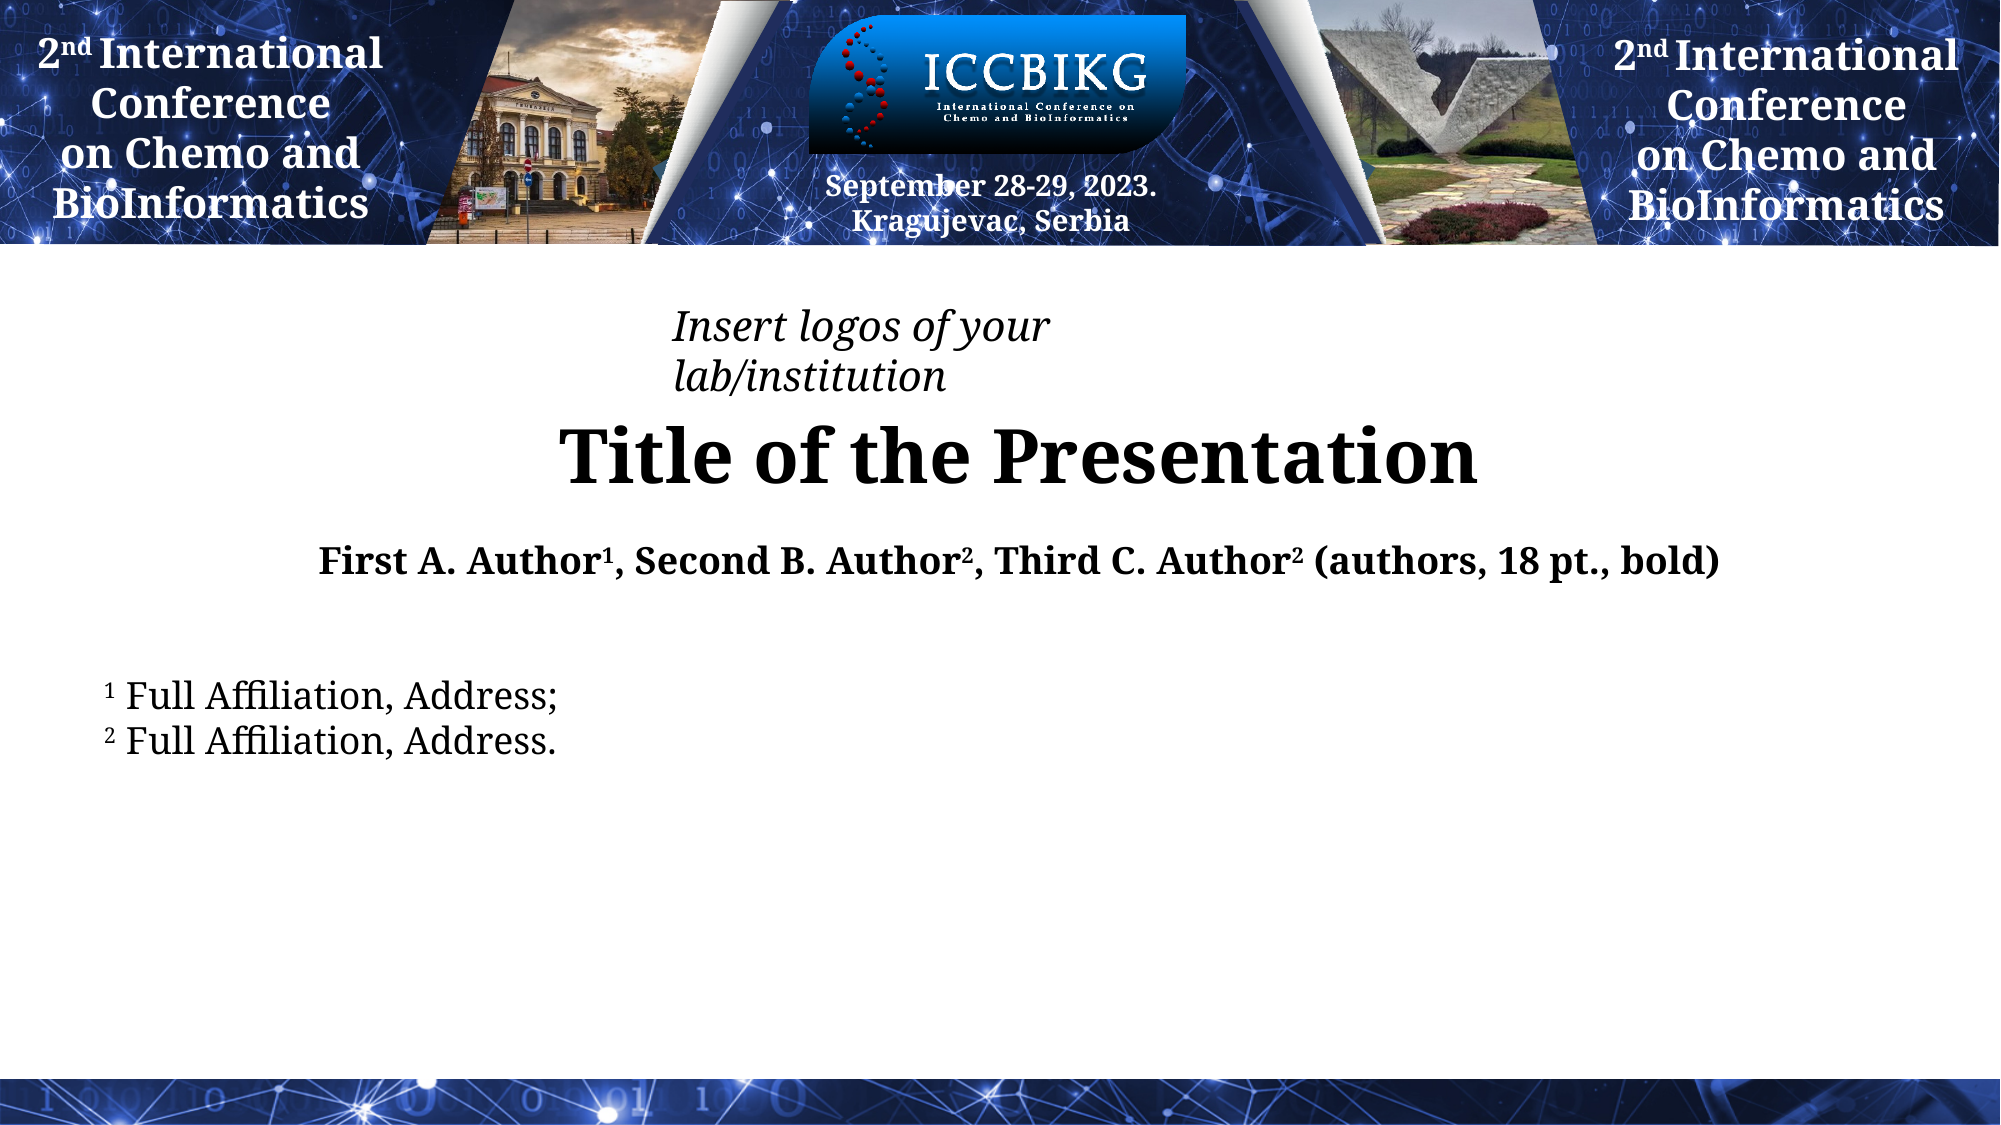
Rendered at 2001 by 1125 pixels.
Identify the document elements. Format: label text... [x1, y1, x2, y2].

text_box 2nd International Conference on Chemo and BioInformatics [1548, 21, 2000, 236]
text_box [644, 1, 792, 244]
text_box [1532, 0, 2000, 58]
picture [0, 1079, 2000, 1125]
text_box [657, 0, 1367, 247]
text_box First A. Author1, Second B. Author2, Third C. Author2 (authors, 18 pt., bold) 1 Full Affiliation, Address; 2 Full Affiliation, Address. [89, 529, 1951, 815]
text_box [1366, 0, 1597, 245]
text_box Insert logos of your lab/institution [657, 292, 1286, 401]
text_box 2nd International Conference on Chemo and BioInformatics [0, 19, 449, 234]
text_box [640, 1, 778, 244]
text_box September 28-29, 2023. Kragujevac, Serbia [734, 160, 1249, 245]
text_box Title of the Presentation [89, 401, 1951, 507]
text_box [427, 0, 790, 244]
text_box [1235, 1, 1382, 244]
text_box [0, 234, 430, 245]
picture [809, 15, 1186, 154]
text_box [1235, 0, 1387, 244]
text_box [0, 0, 515, 182]
text_box [1595, 236, 1999, 247]
